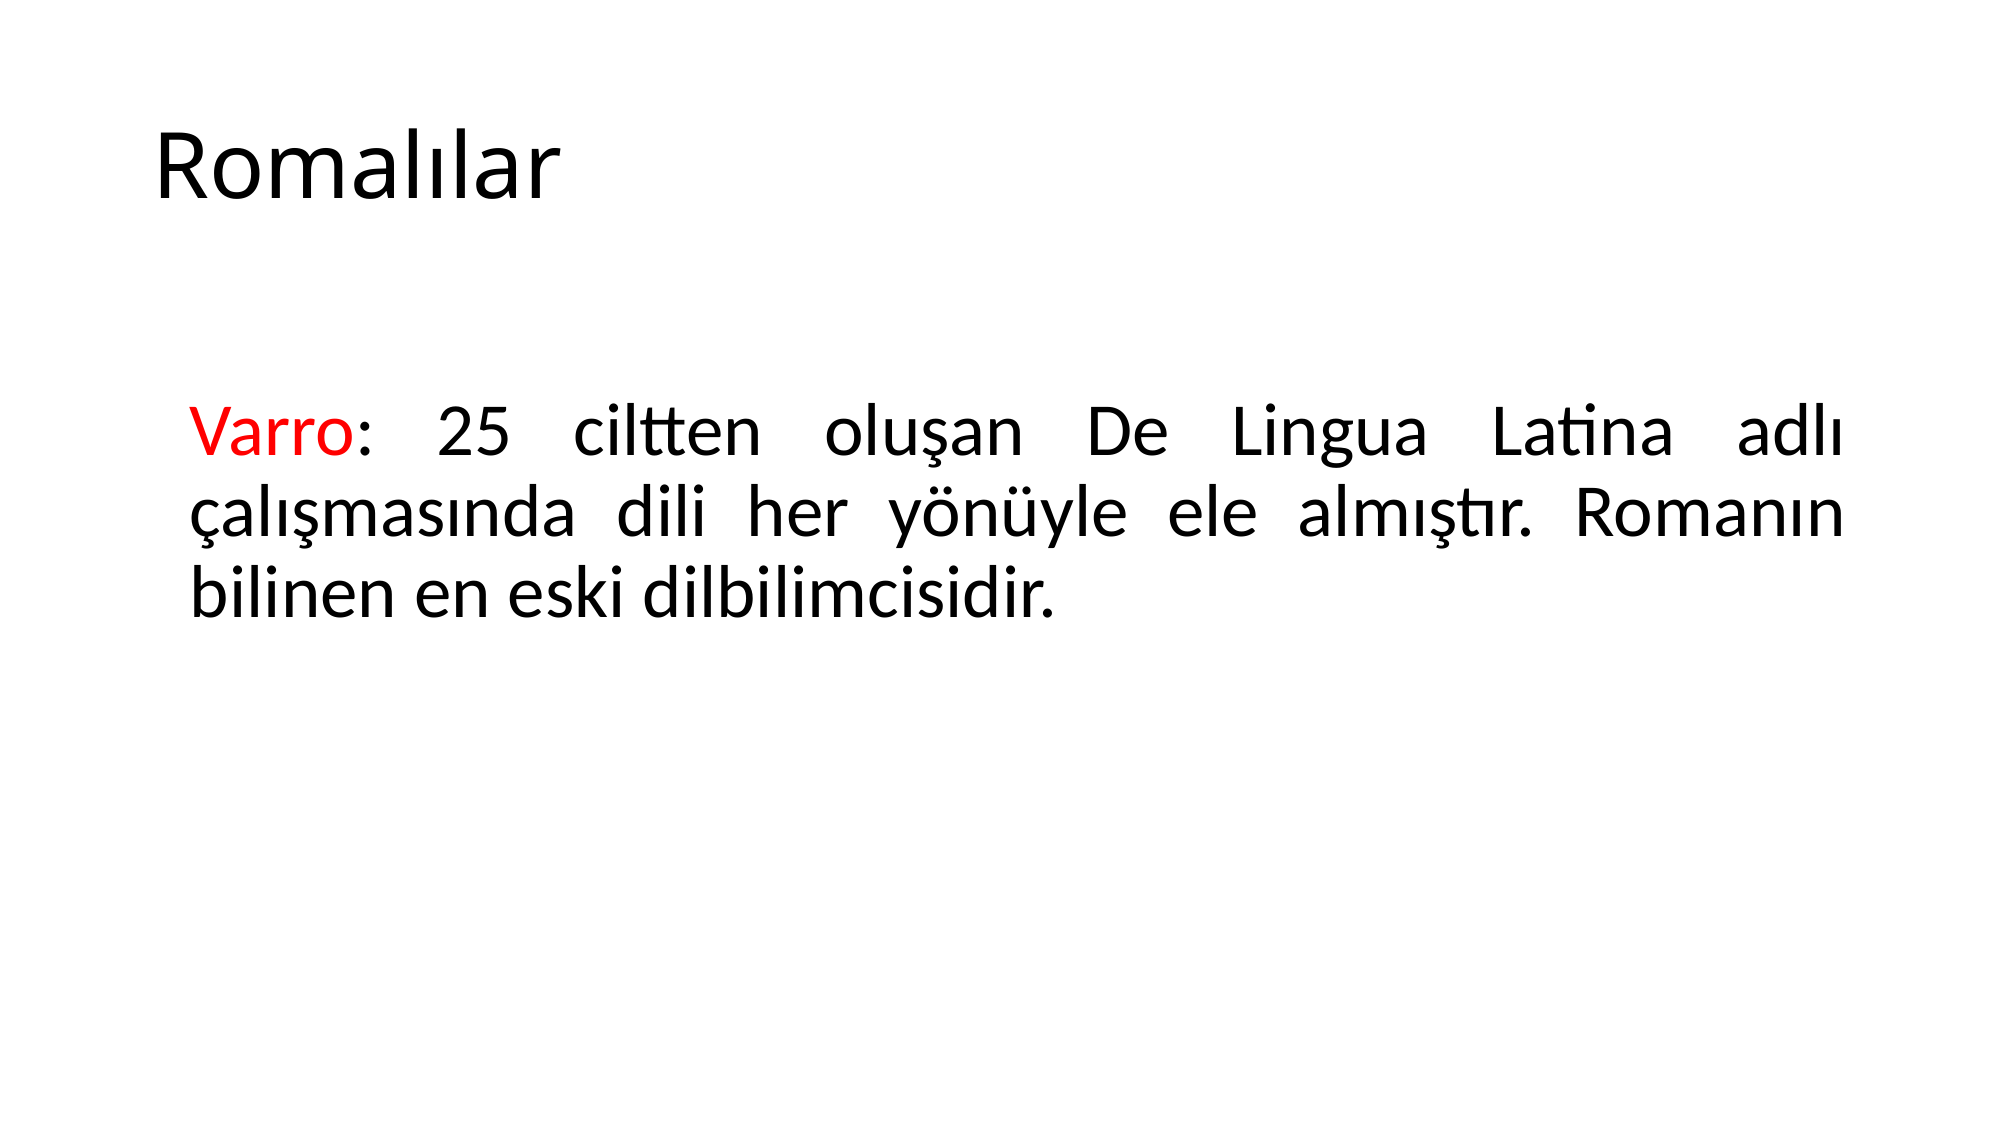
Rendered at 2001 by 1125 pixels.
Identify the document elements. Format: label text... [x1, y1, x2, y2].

title Romalılar [137, 59, 1863, 278]
list Varro: 25 ciltten oluşan De Lingua Latina adlı çalışmasında dili her yönüyle ele almıştır. Romanın bilinen en eski dilbilimcisidir. [137, 299, 1863, 1014]
